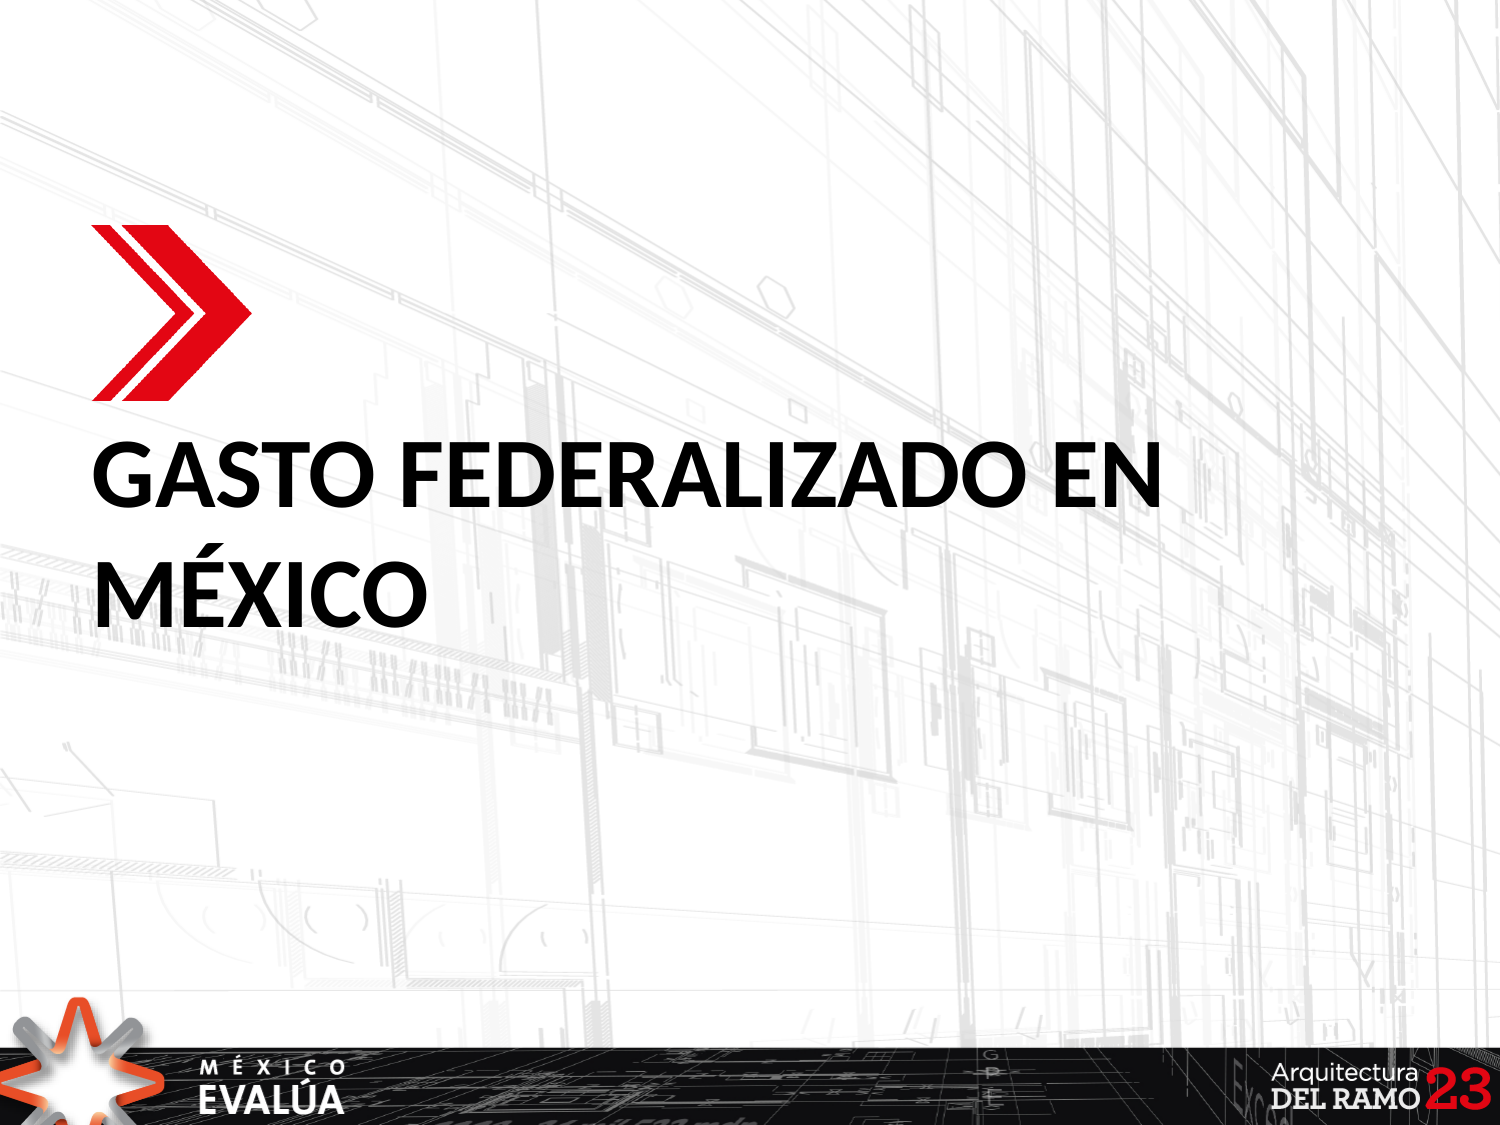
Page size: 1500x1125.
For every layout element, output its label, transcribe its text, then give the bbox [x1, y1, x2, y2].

text_box GASTO FEDERALIZADO EN MÉXICO [76, 400, 1443, 624]
picture [0, 0, 1500, 1125]
